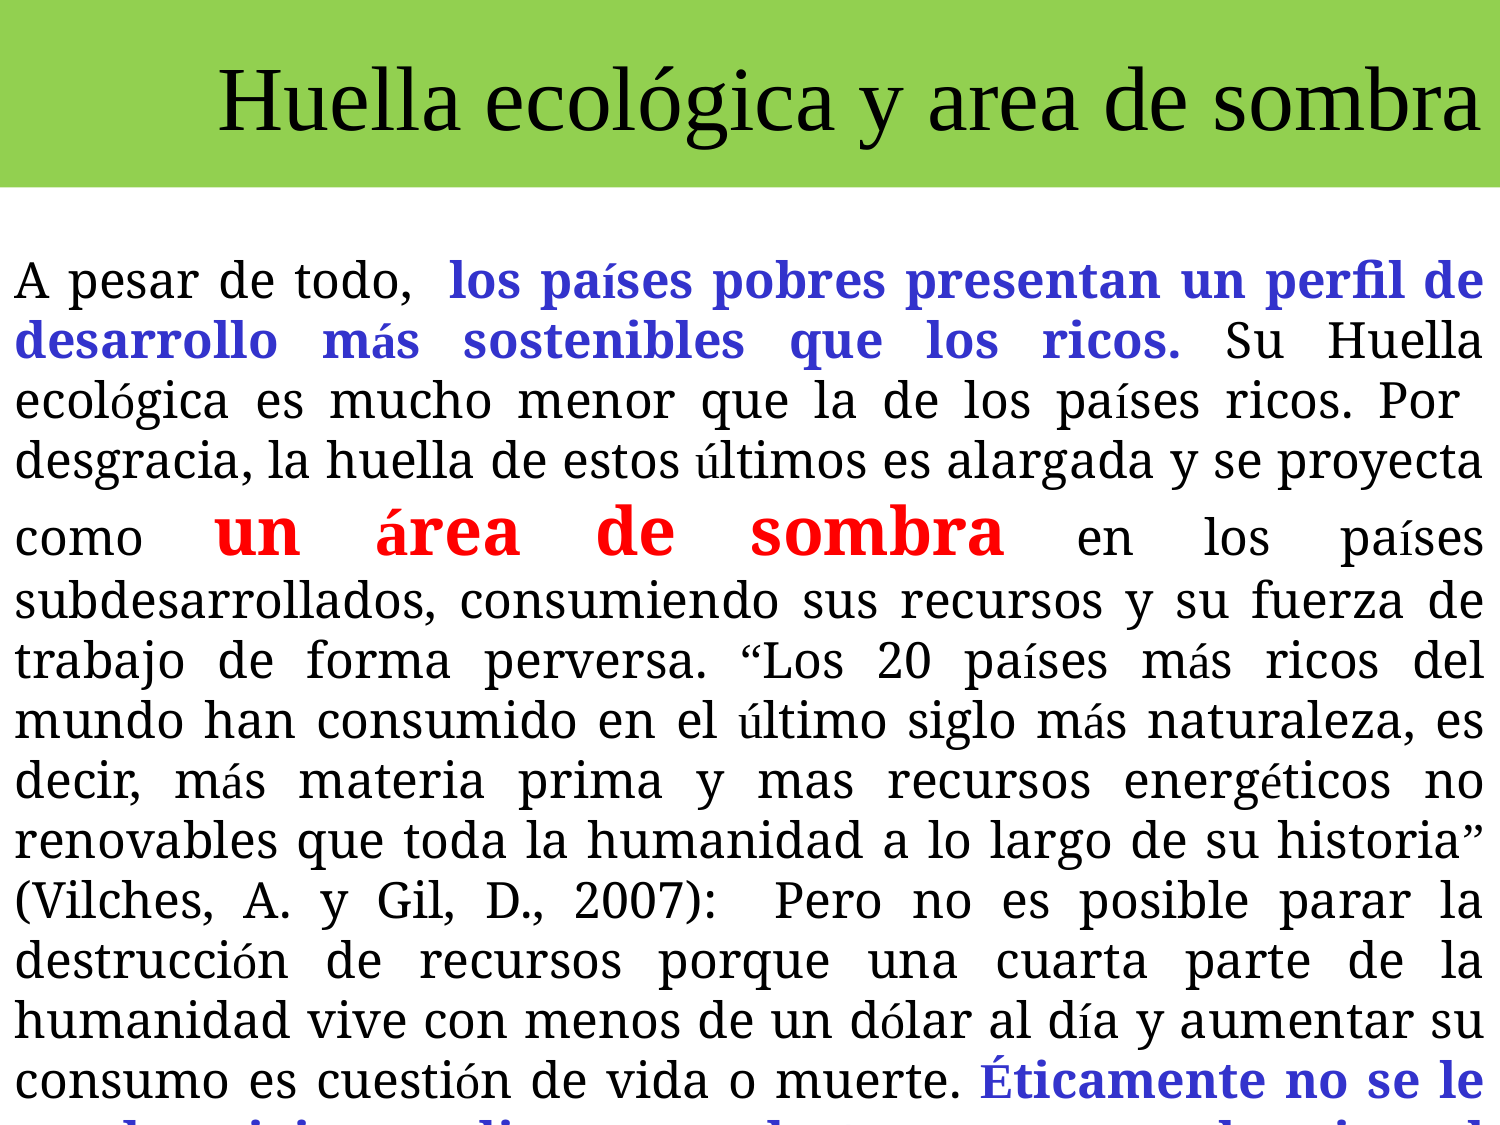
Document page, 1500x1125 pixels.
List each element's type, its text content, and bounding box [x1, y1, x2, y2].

text_box A pesar de todo, los países pobres presentan un perfil de desarrollo más sostenibles que los ricos. Su Huella ecológica es mucho menor que la de los países ricos. Por desgracia, la huella de estos últimos es alargada y se proyecta como un área de sombra en los países subdesarrollados, consumiendo sus recursos y su fuerza de trabajo de forma perversa. “Los 20 países más ricos del mundo han consumido en el último siglo más naturaleza, es decir, más materia prima y mas recursos energéticos no renovables que toda la humanidad a lo largo de su historia” (Vilches, A. y Gil, D., 2007): Pero no es posible parar la destrucción de recursos porque una cuarta parte de la humanidad vive con menos de un dólar al día y aumentar su consumo es cuestión de vida o muerte. Éticamente no se le puede exigir a nadie que no destruya un manglar si es el único recurso para alimentar a su familia... [0, 241, 1500, 1125]
title Huella ecológica y area de sombra [0, 0, 1500, 188]
